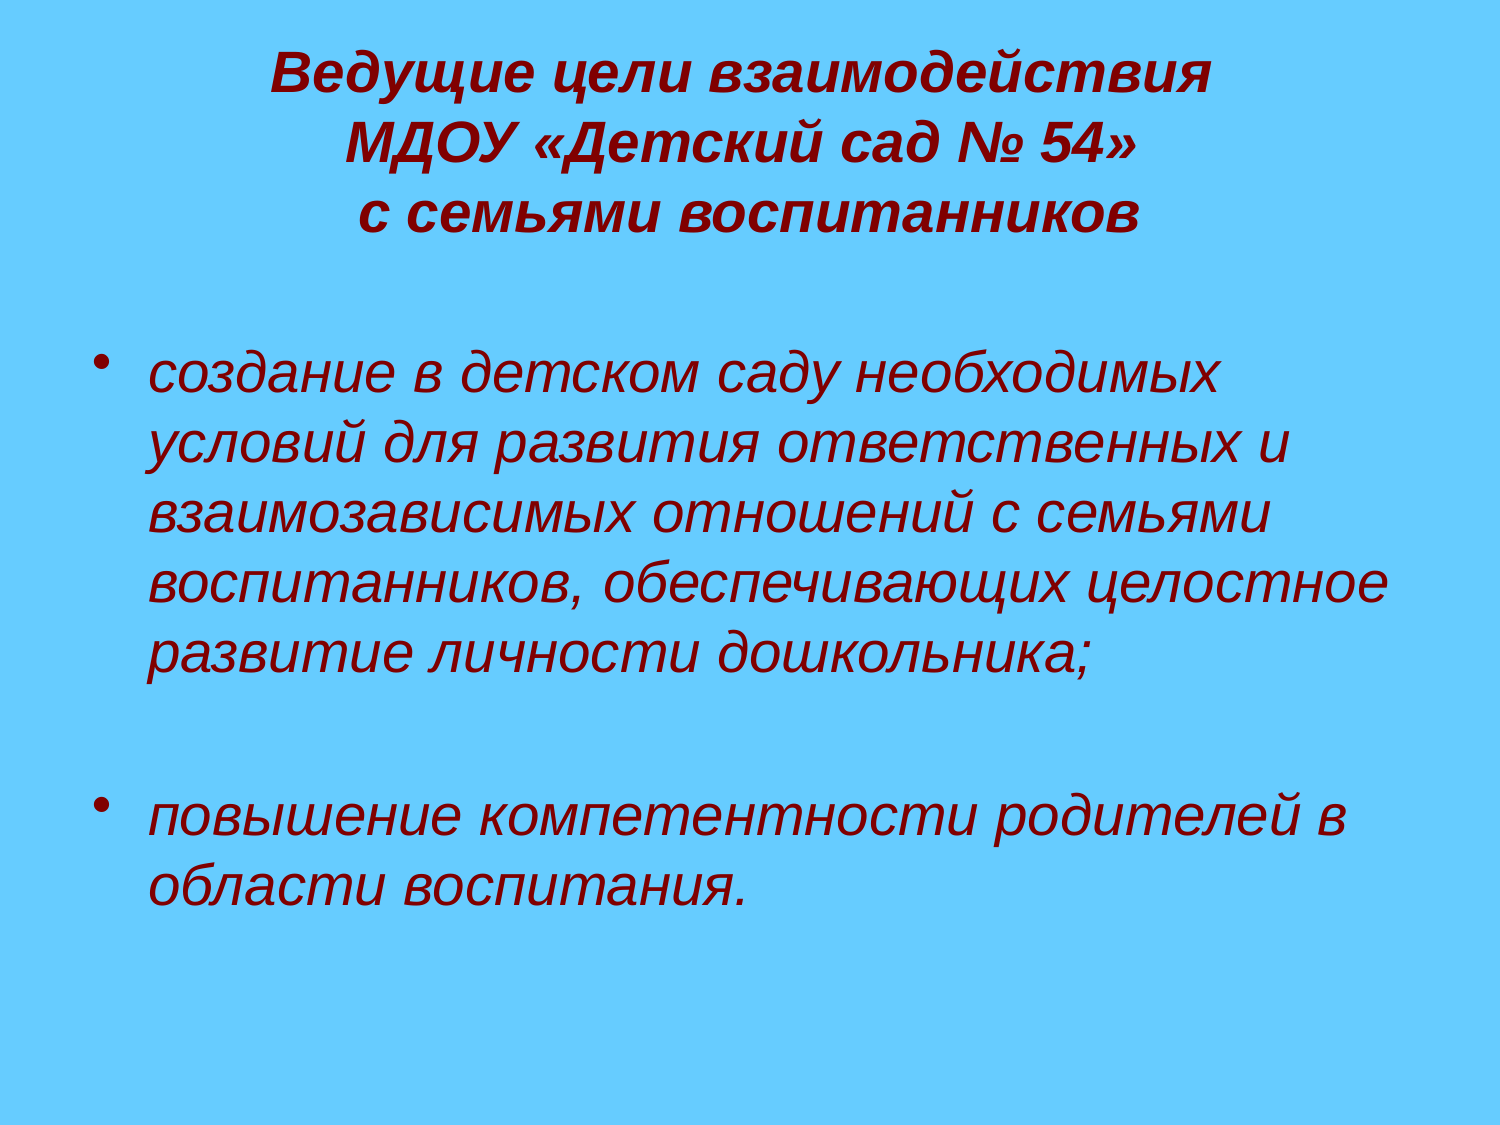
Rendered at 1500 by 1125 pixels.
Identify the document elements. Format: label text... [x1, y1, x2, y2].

title Ведущие цели взаимодействия МДОУ «Детский сад № 54» с семьями воспитанников [74, 44, 1426, 233]
list создание в детском саду необходимых условий для развития ответственных и взаимозависимых отношений с семьями воспитанников, обеспечивающих целостное развитие личности дошкольника; повышение компетентности родителей в области воспитания. [76, 326, 1428, 1069]
